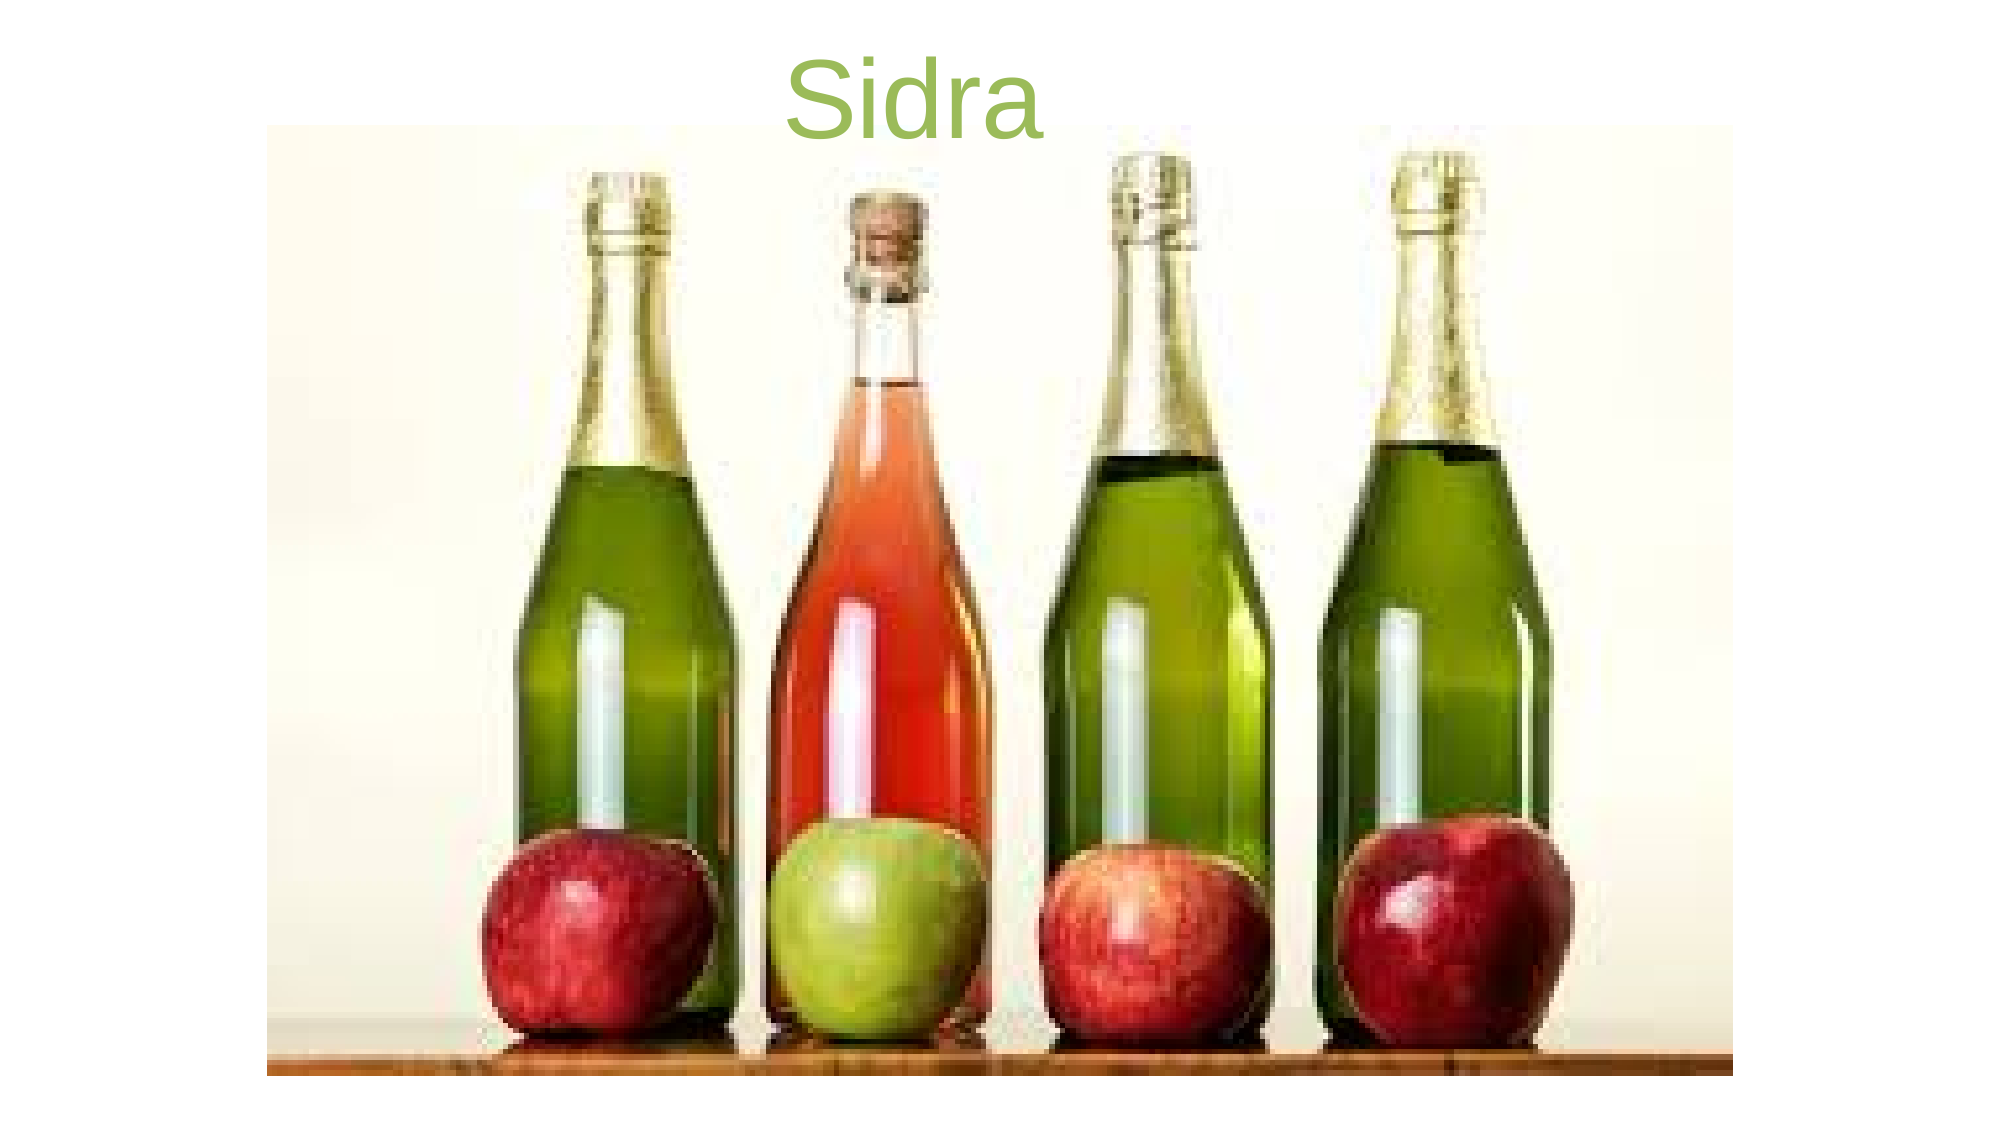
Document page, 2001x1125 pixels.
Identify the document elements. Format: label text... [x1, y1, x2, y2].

text_box Sidra [767, 19, 1233, 123]
picture [267, 125, 1733, 1076]
